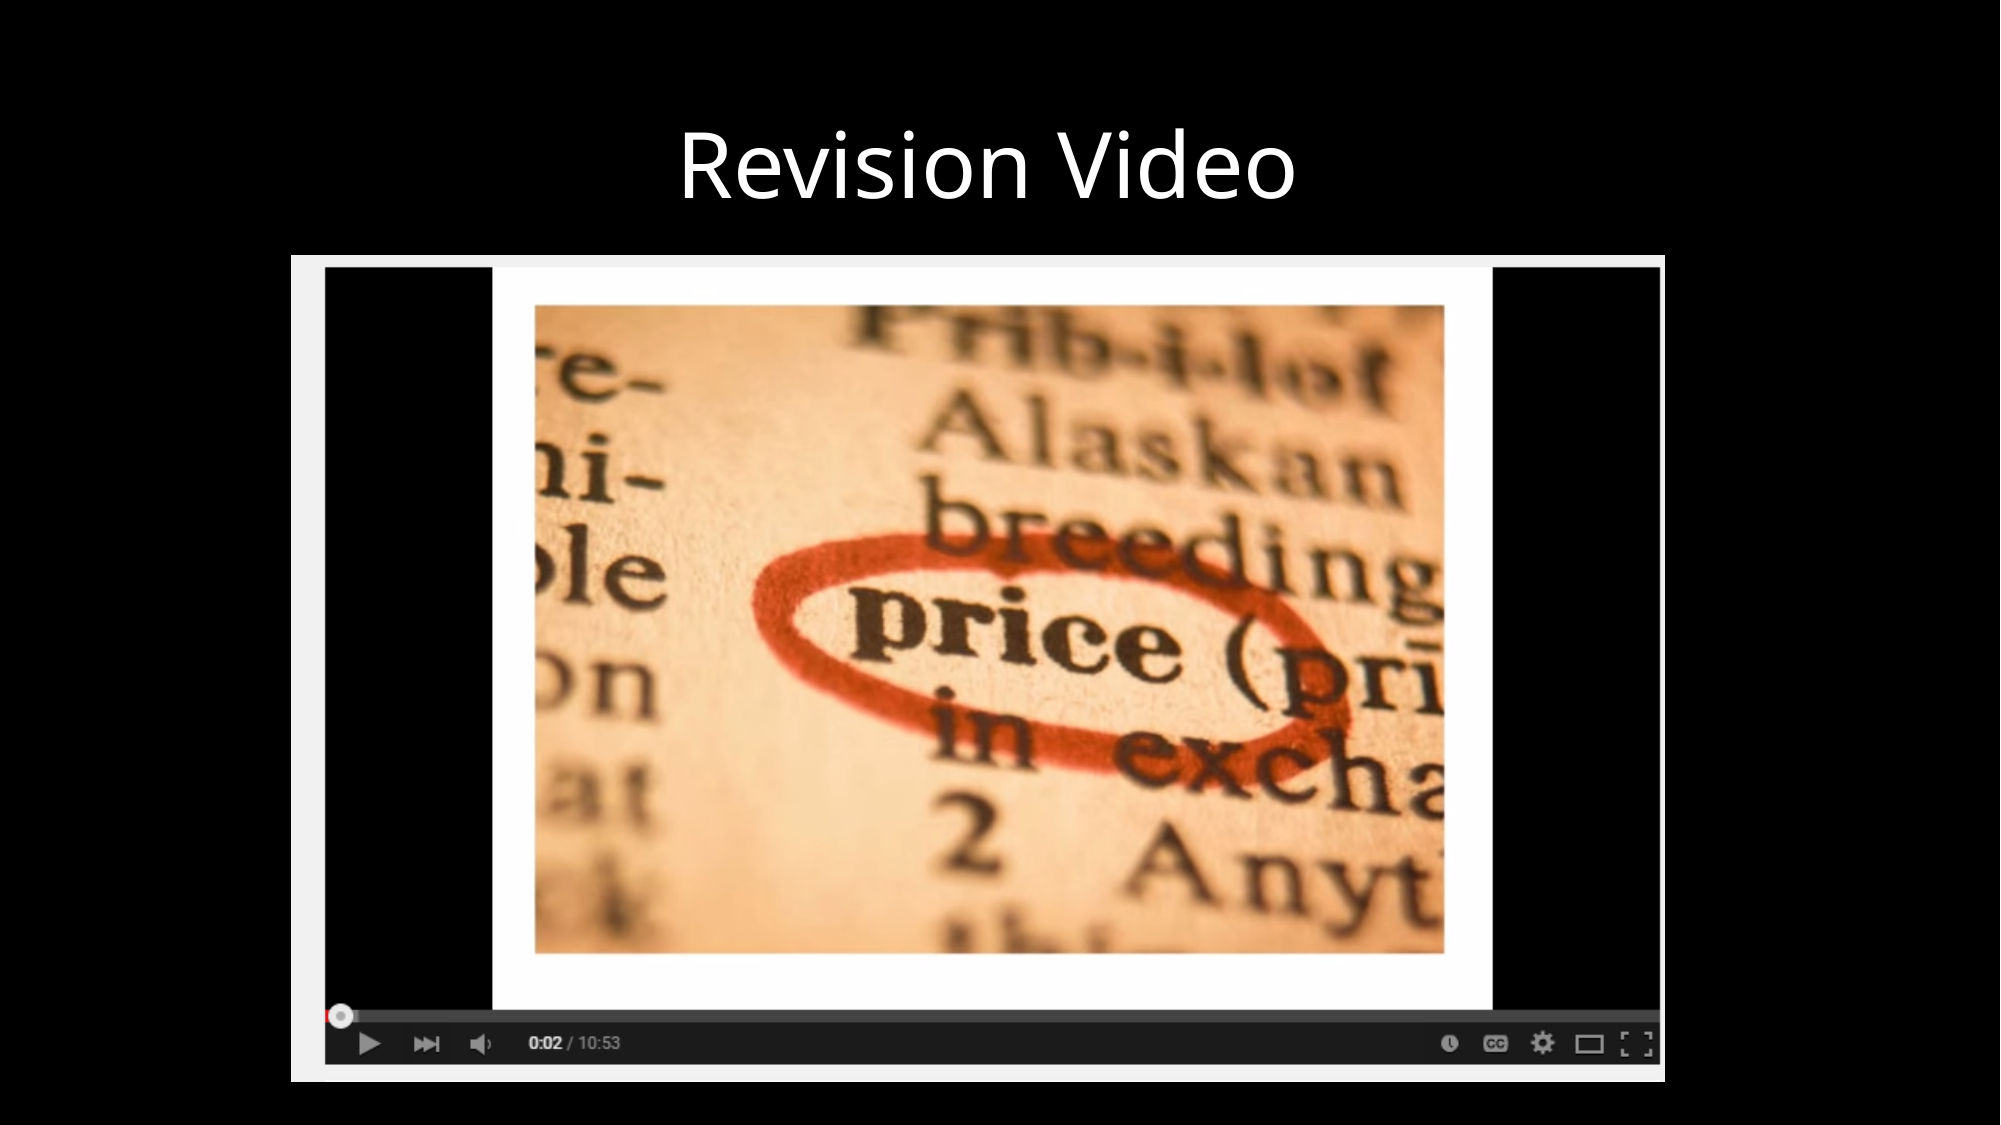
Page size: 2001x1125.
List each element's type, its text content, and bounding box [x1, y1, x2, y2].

picture [291, 255, 1665, 1082]
title Revision Video [137, 59, 1863, 278]
